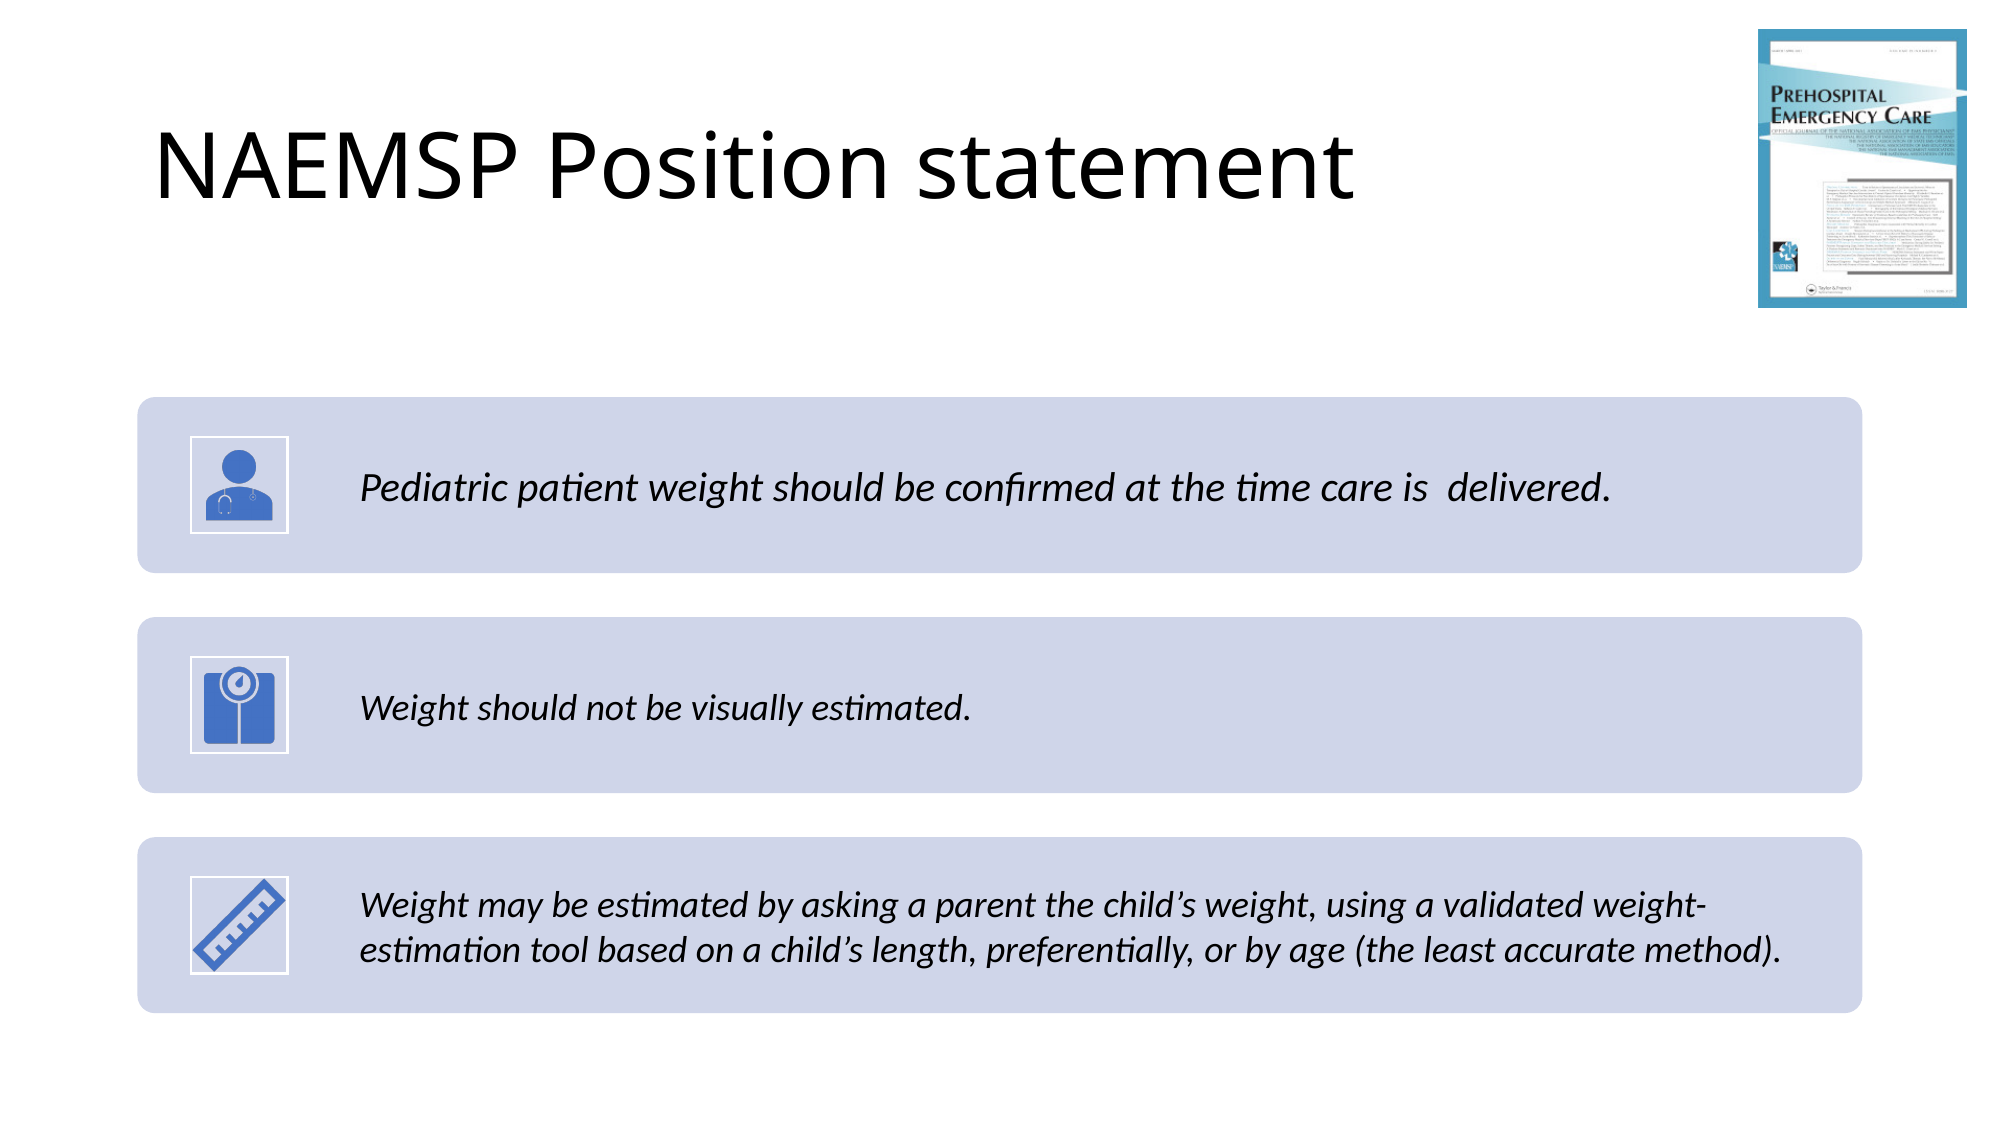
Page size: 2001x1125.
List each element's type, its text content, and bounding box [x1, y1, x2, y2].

title NAEMSP Position statement [137, 59, 1758, 278]
picture [1758, 29, 1967, 308]
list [137, 396, 1863, 1014]
